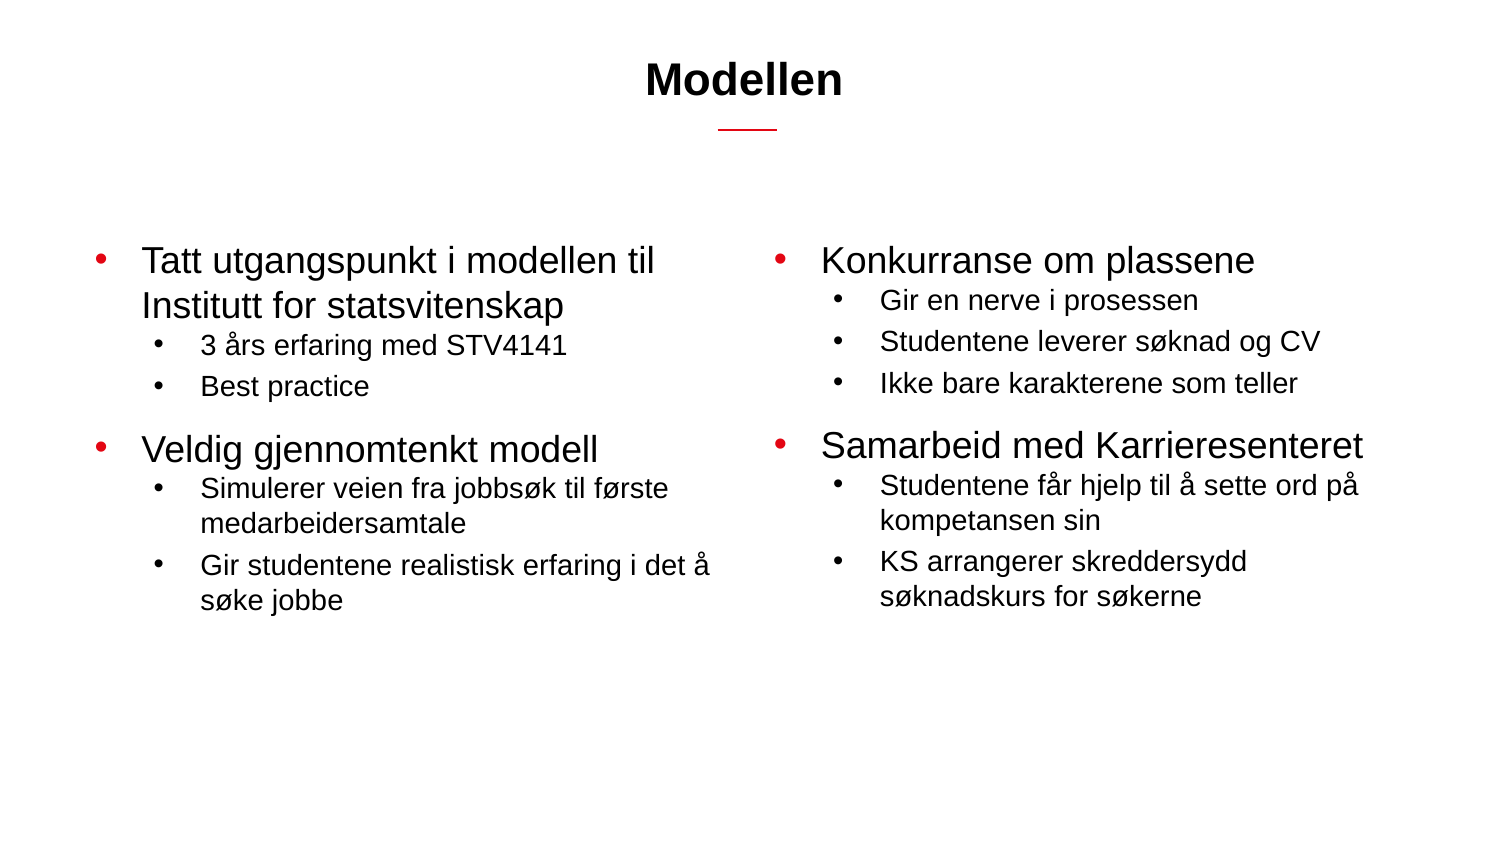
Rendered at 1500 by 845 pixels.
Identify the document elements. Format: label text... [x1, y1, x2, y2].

list Konkurranse om plassene Gir en nerve i prosessen Studentene leverer søknad og CV Ikke bare karakterene som teller Samarbeid med Karrieresenteret Studentene får hjelp til å sette ord på kompetansen sin KS arrangerer skreddersydd søknadskurs for søkerne [773, 236, 1395, 739]
list Tatt utgangspunkt i modellen til Institutt for statsvitenskap 3 års erfaring med STV4141 Best practice Veldig gjennomtenkt modell Simulerer veien fra jobbsøk til første medarbeidersamtale Gir studentene realistisk erfaring i det å søke jobbe [94, 236, 715, 739]
title Modellen [94, 47, 1395, 107]
